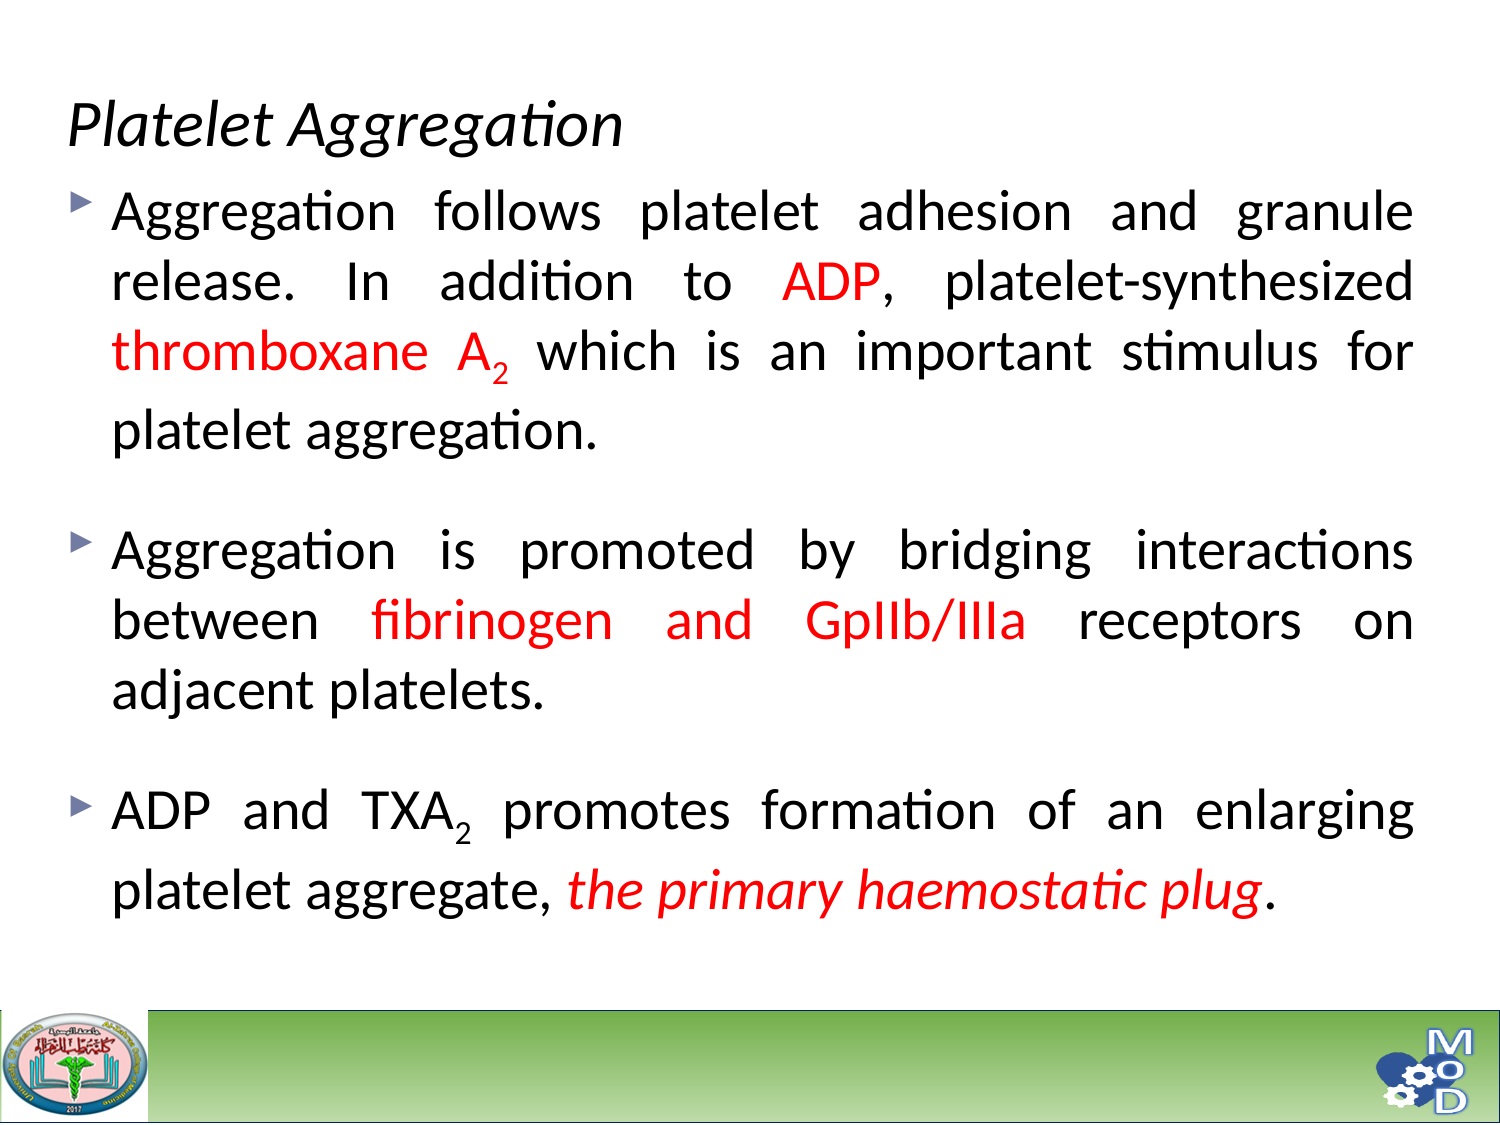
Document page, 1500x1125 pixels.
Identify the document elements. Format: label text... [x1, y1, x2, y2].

text_box [0, 1010, 1358, 1123]
picture [1358, 997, 1500, 1125]
text_box Platelet Aggregation Aggregation follows platelet adhesion and granule release. In addition to ADP, platelet-synthesized thromboxane A2 which is an important stimulus for platelet aggregation. Aggregation is promoted by bridging interactions between fibrinogen and GpIIb/IIIa receptors on adjacent platelets. ADP and TXA2 promotes formation of an enlarging platelet aggregate, the primary haemostatic plug. [52, 72, 1430, 929]
picture [0, 1009, 148, 1122]
